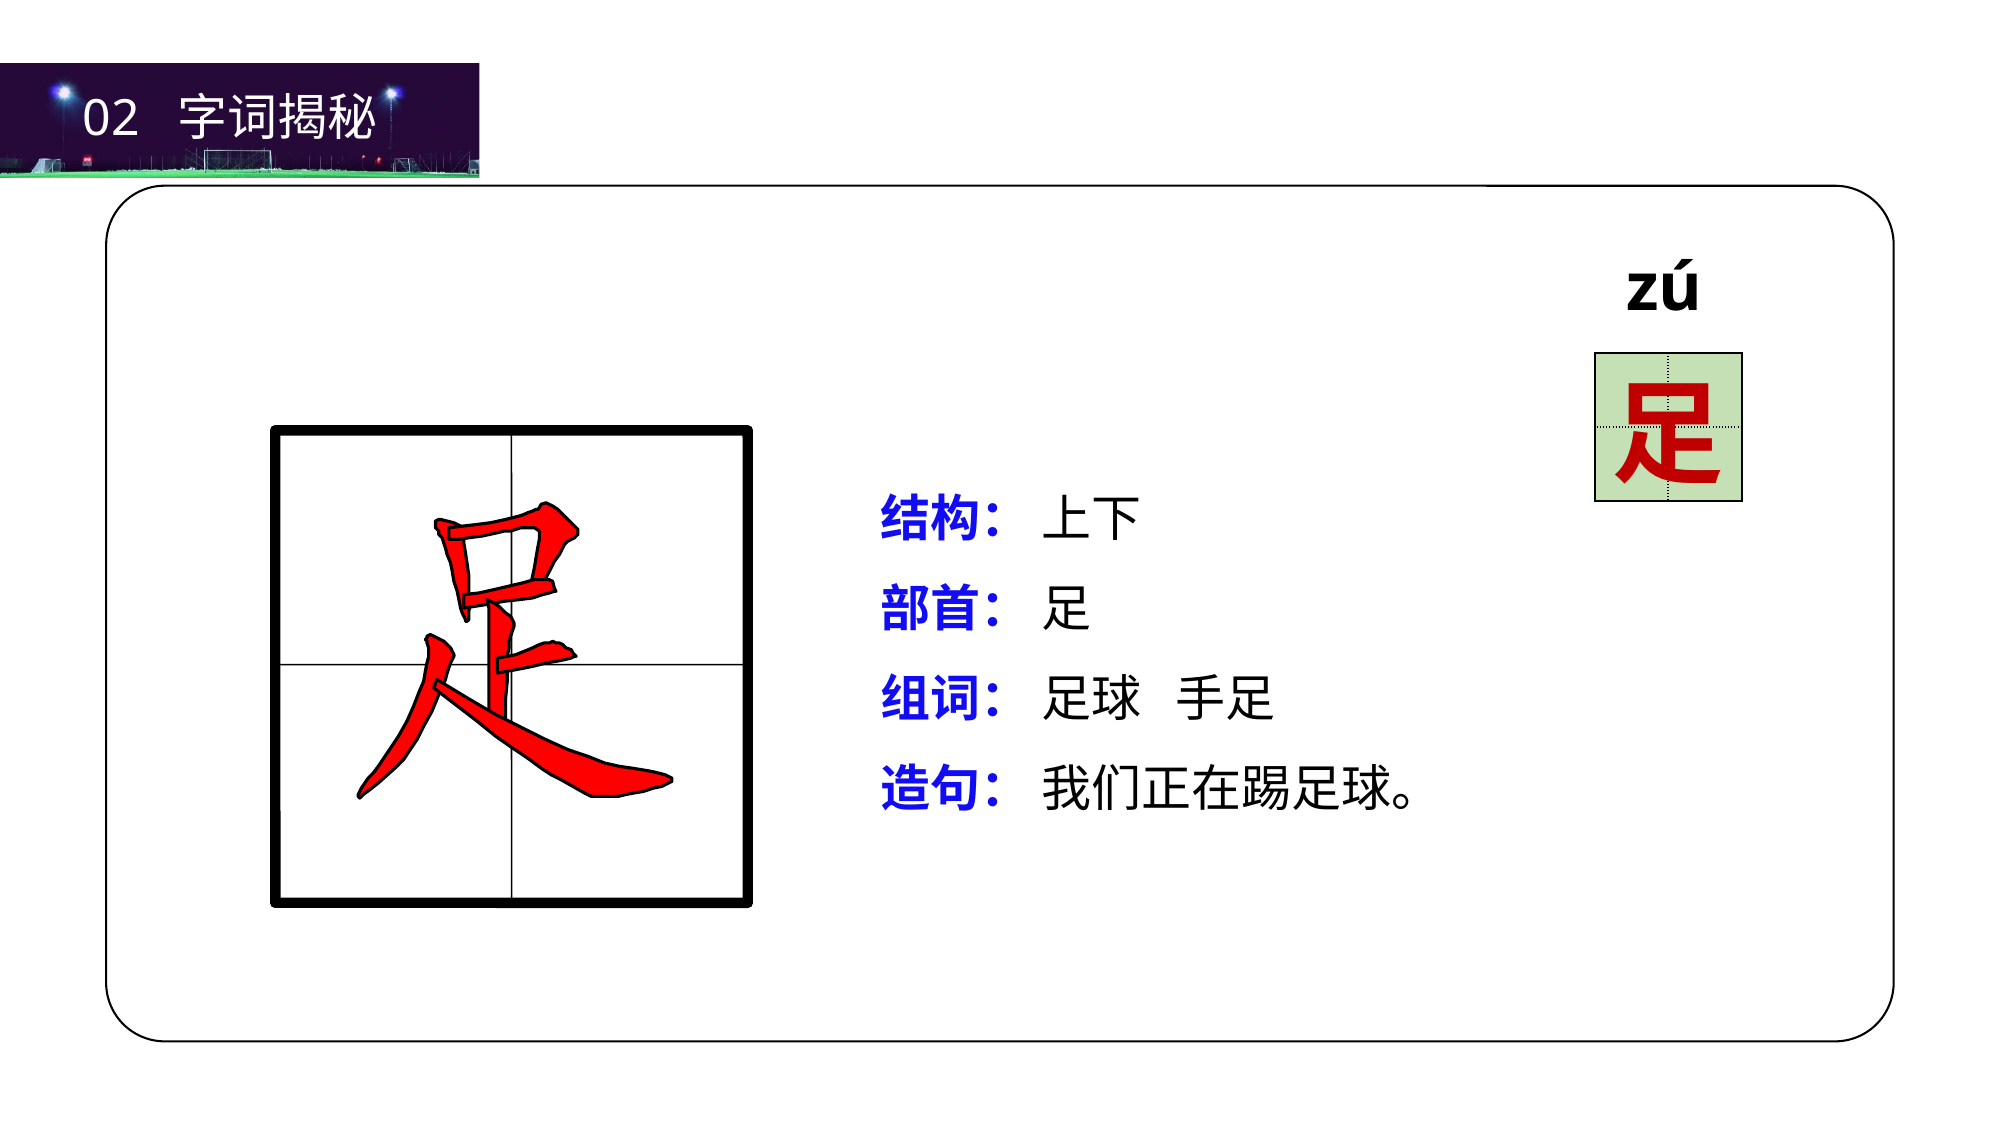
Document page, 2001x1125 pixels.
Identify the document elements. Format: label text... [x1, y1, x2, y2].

text_box 结构： 部首： 组词： 造句： [865, 448, 1215, 914]
text_box 上下 足 足球 手足 我们正在踢足球。 [1026, 448, 1997, 824]
text_box [105, 184, 1895, 1043]
list 02 字词揭秘 [67, 85, 480, 157]
picture [0, 63, 480, 178]
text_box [275, 430, 748, 903]
text_box 足 [1596, 354, 1739, 505]
text_box zú [1611, 236, 1842, 332]
